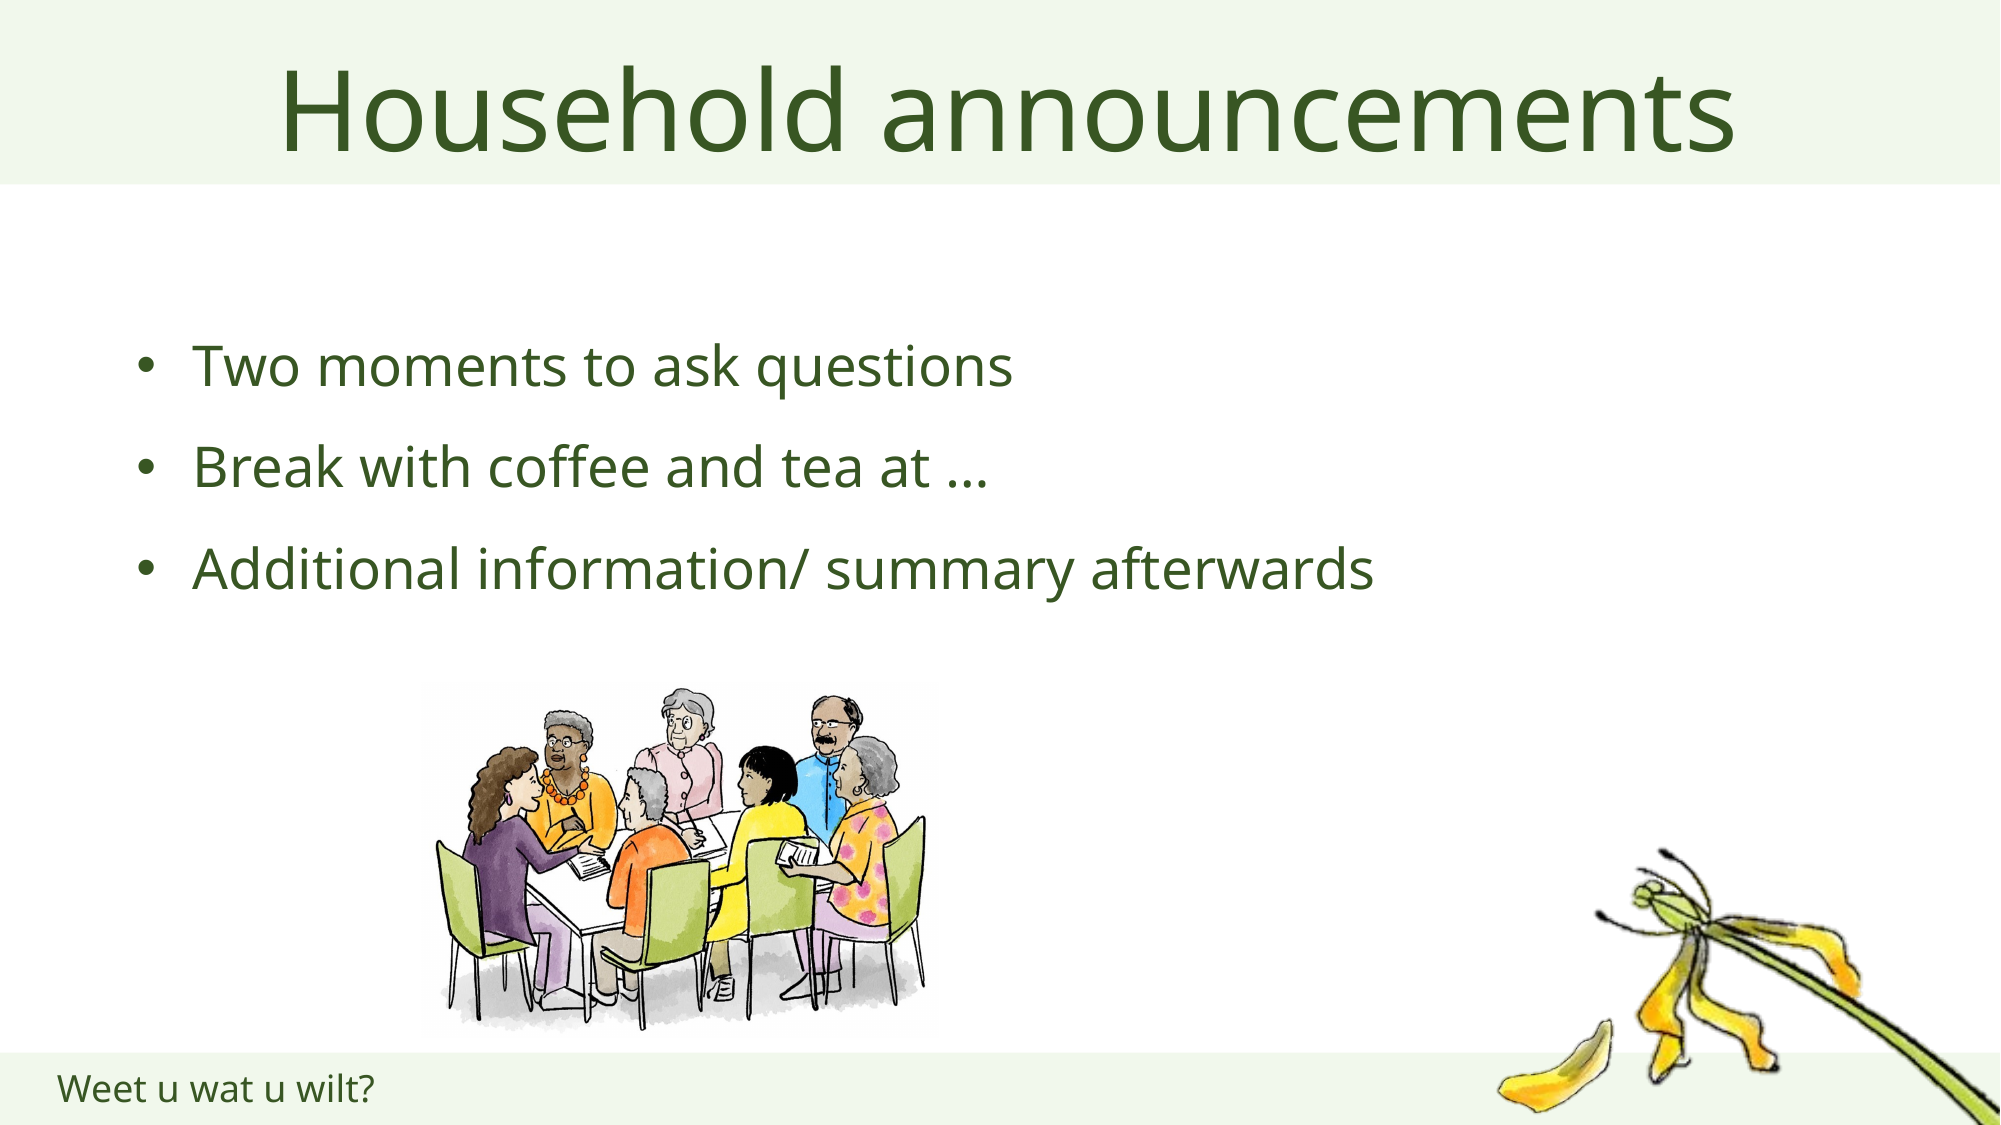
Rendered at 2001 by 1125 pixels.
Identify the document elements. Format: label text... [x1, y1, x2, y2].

picture [1495, 832, 2000, 1125]
text_box Two moments to ask questions Break with coffee and tea at … Additional information/ summary afterwards [121, 289, 1957, 608]
text_box Household announcements [205, 32, 1811, 182]
picture [421, 682, 940, 1038]
text_box [0, 0, 2000, 185]
text_box Weet u wat u wilt? [42, 1058, 1456, 1118]
text_box [0, 1052, 1574, 1125]
